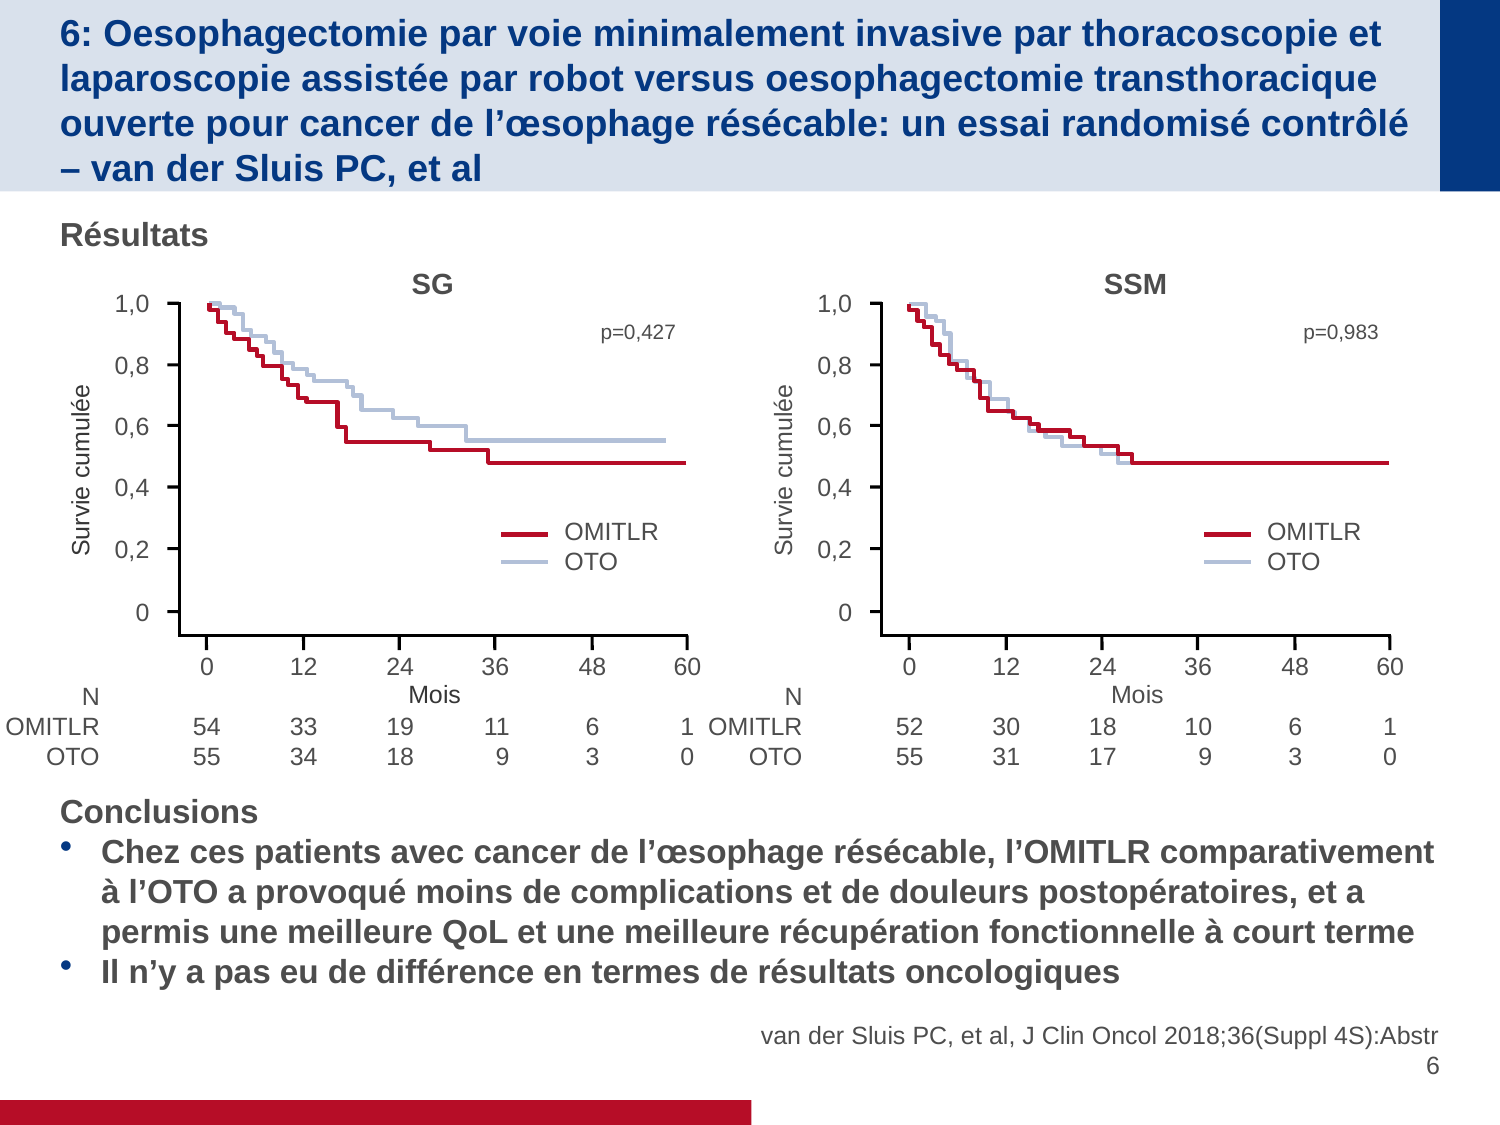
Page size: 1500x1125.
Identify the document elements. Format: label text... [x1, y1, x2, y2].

list Résultats Conclusions Chez ces patients avec cancer de l’œsophage résécable, l’OMITLR comparativement à l’OTO a provoqué moins de complications et de douleurs postopératoires, et a permis une meilleure QoL et une meilleure récupération fonctionnelle à court terme Il n’y a pas eu de différence en termes de résultats oncologiques [59, 205, 1441, 985]
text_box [0, 257, 608, 780]
list van der Sluis PC, et al, J Clin Oncol 2018;36(Suppl 4S):Abstr 6 [741, 999, 1441, 1080]
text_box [609, 257, 1420, 780]
title 6: Oesophagectomie par voie minimalement invasive par thoracoscopie et laparoscopie assistée par robot versus oesophagectomie transthoracique ouverte pour cancer de l’œsophage résécable: un essai randomisé contrôlé – van der Sluis PC, et al [59, 29, 1412, 162]
